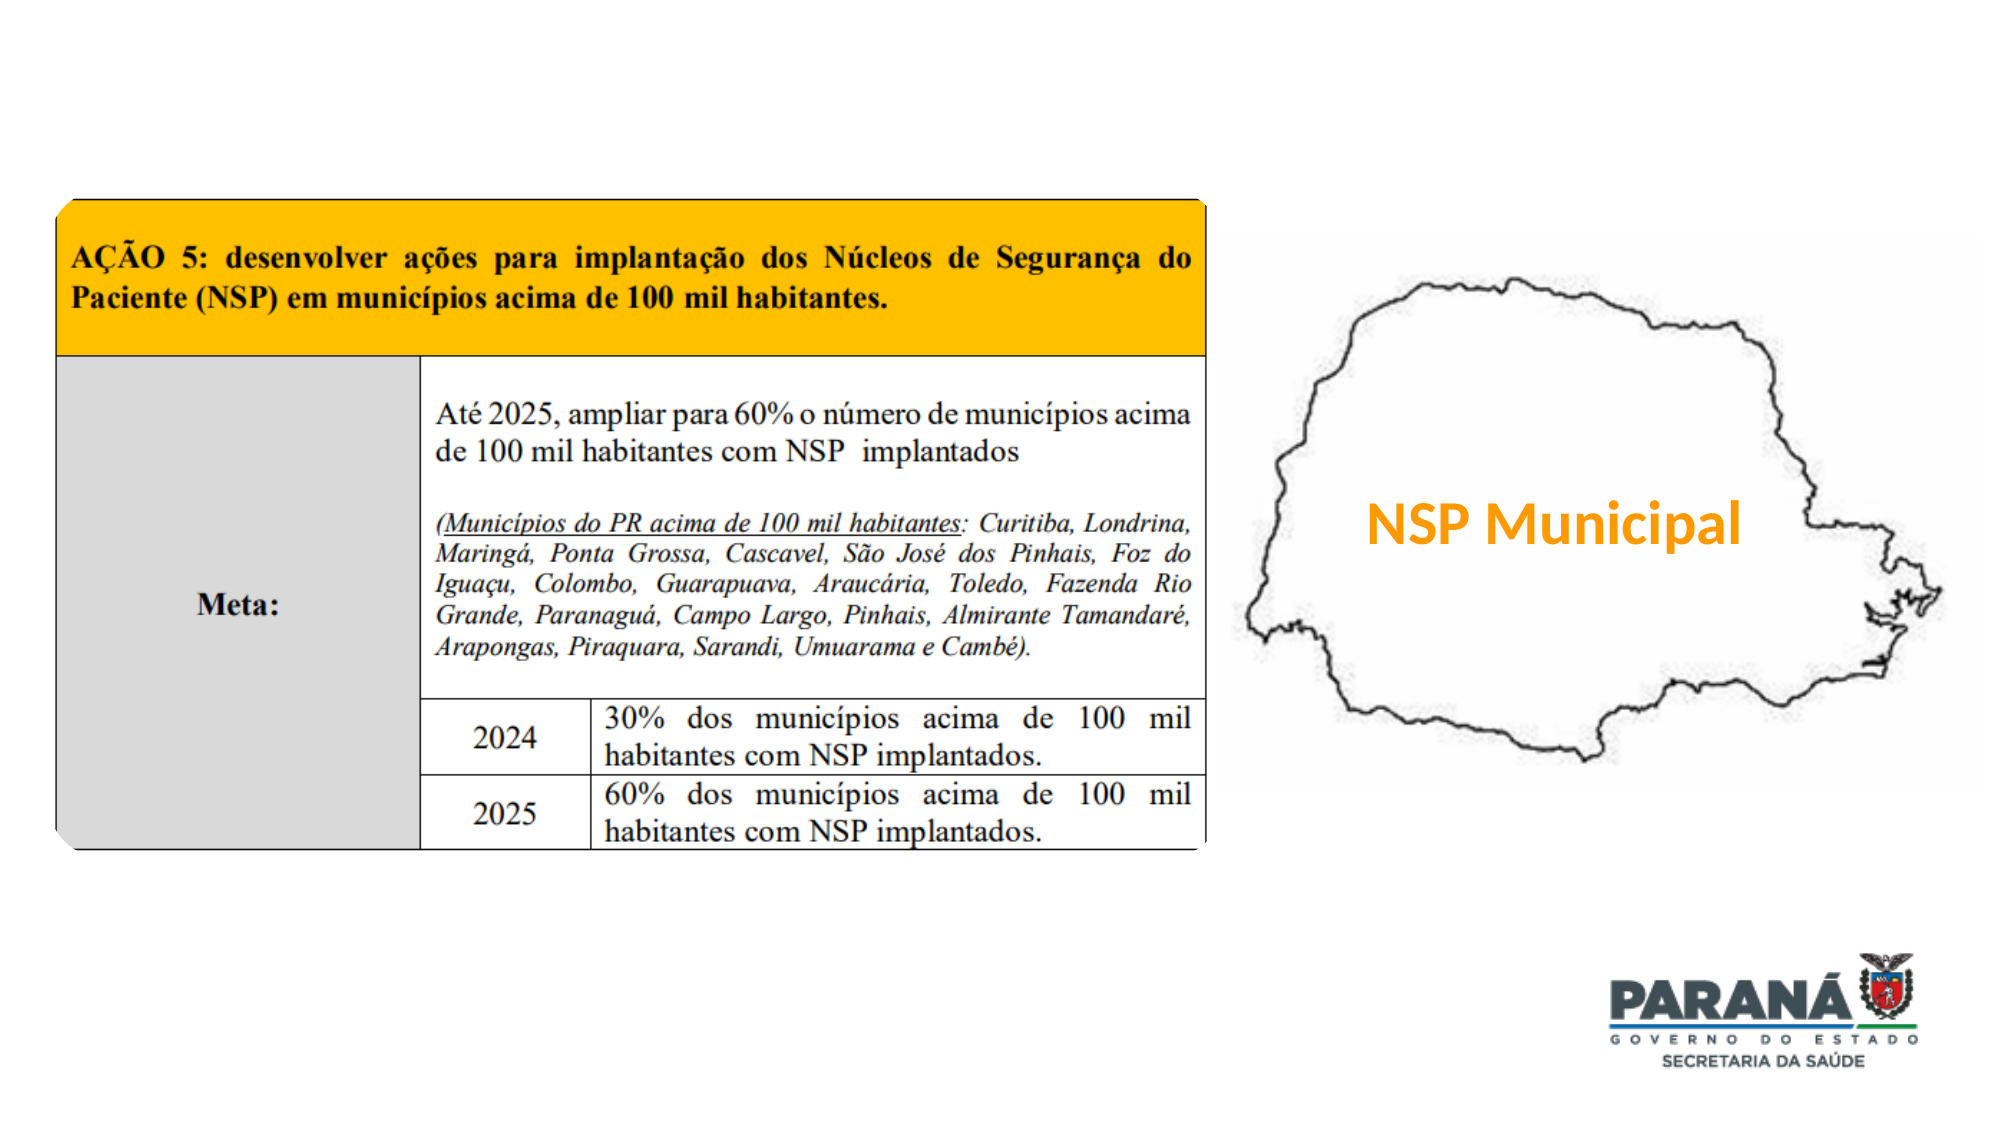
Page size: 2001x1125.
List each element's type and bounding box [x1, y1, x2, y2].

picture [47, 189, 1990, 859]
picture [1595, 916, 1932, 1089]
